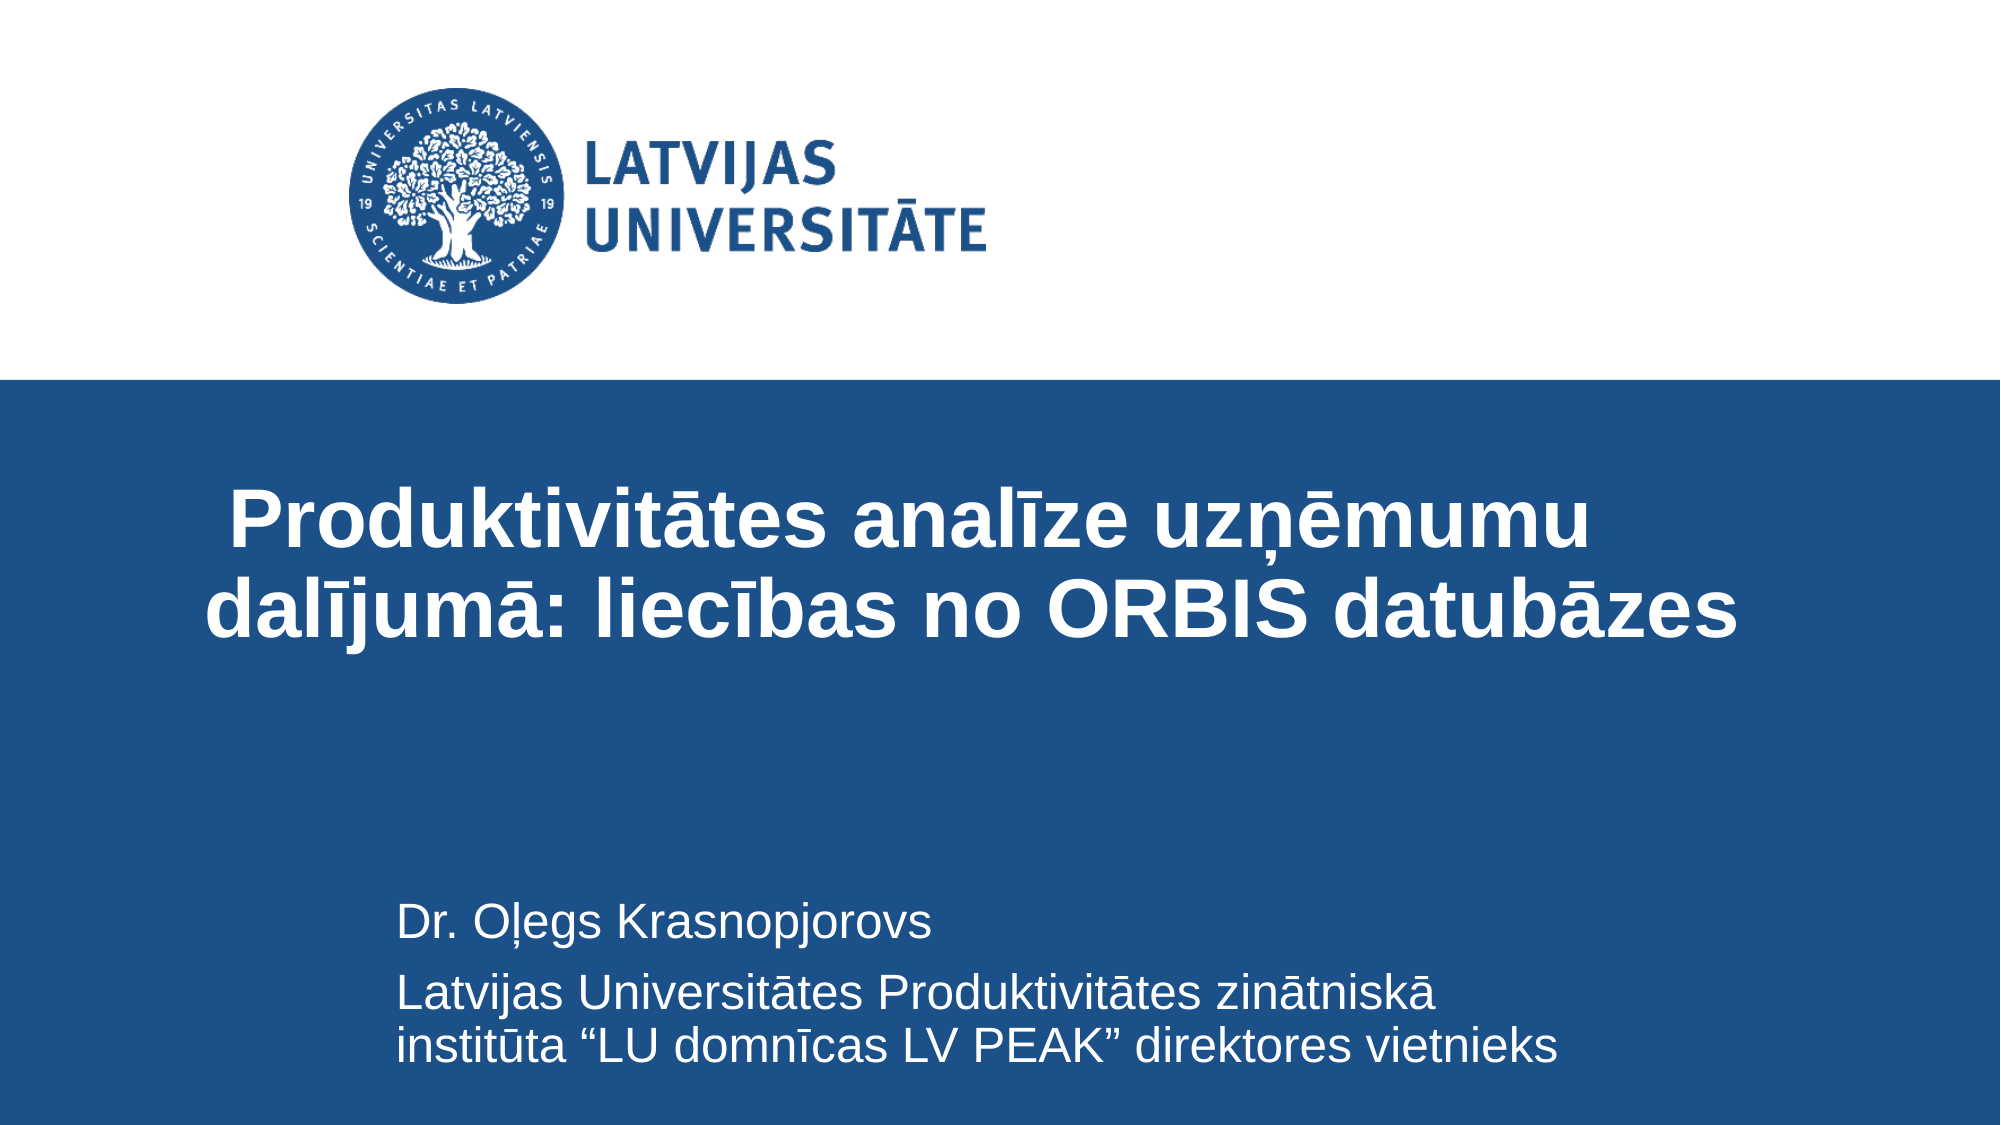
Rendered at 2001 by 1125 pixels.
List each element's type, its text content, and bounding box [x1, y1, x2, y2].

title Produktivitātes analīze uzņēmumu dalījumā: liecības no ORBIS datubāzes [189, 461, 1810, 664]
subtitle Dr. Oļegs Krasnopjorovs Latvijas Universitātes Produktivitātes zinātniskā institūta “LU domnīcas LV PEAK” direktores vietnieks [380, 888, 1592, 1086]
picture [349, 88, 986, 304]
